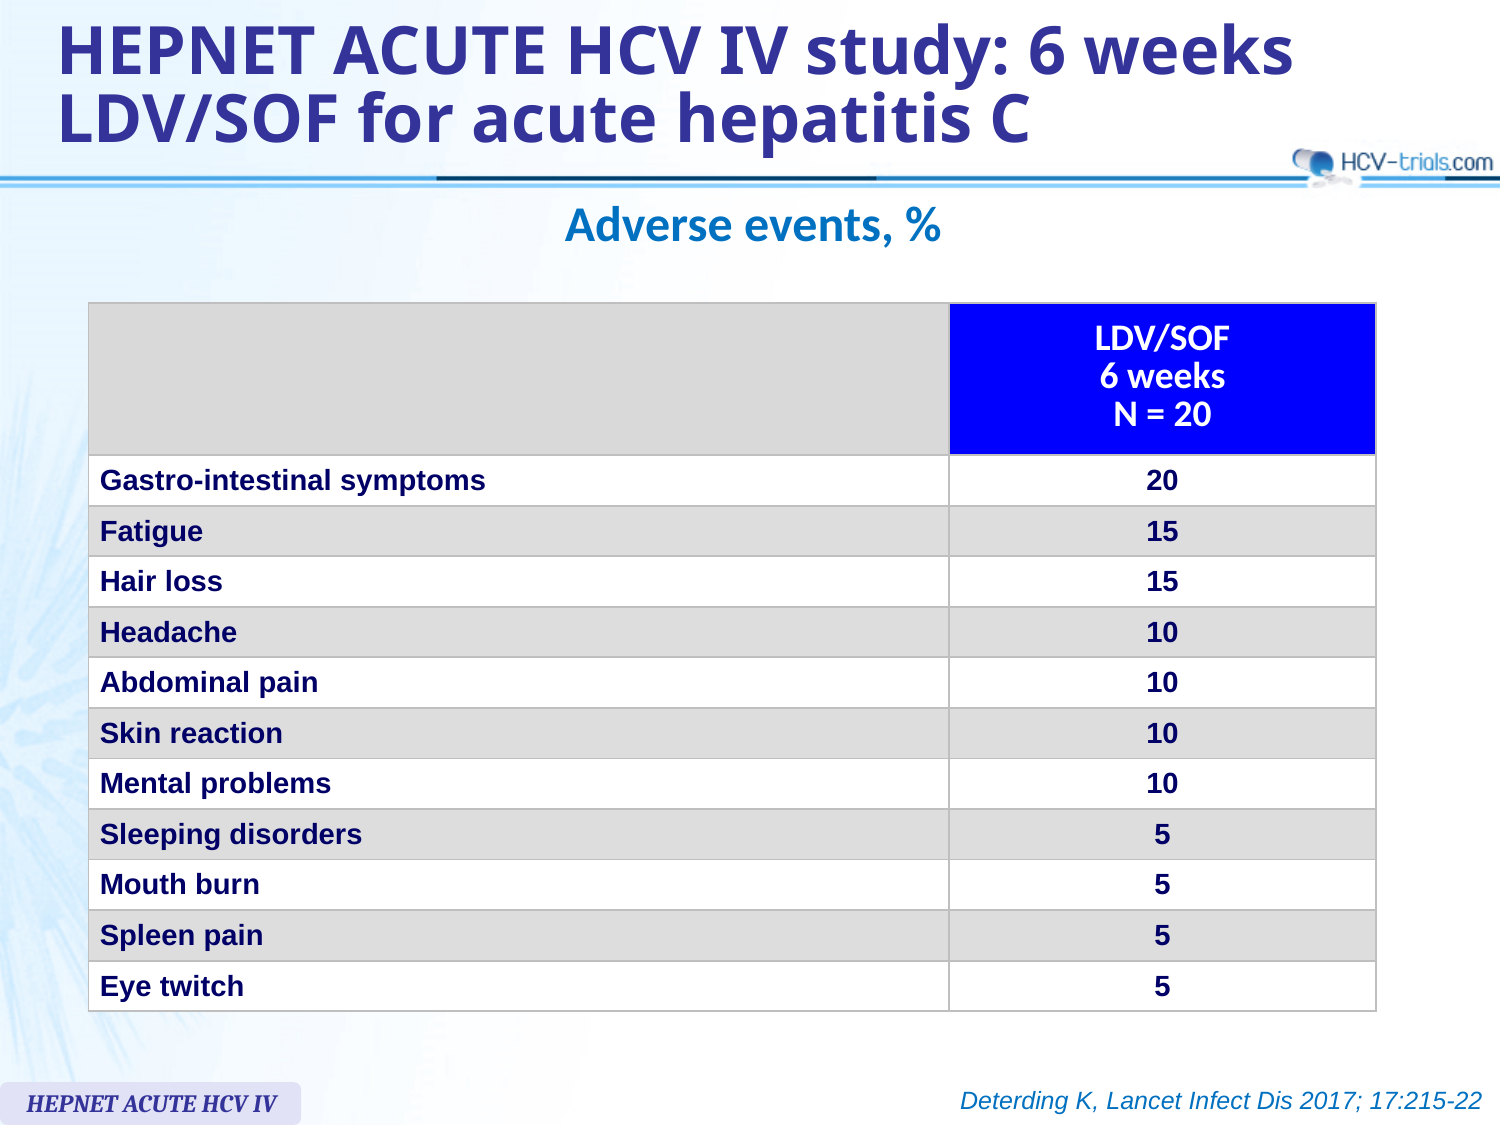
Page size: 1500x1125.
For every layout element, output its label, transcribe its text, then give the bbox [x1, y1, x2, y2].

table_cell Gastro-intestinal symptoms [89, 456, 948, 505]
table_cell 5 [950, 810, 1375, 859]
table_cell Fatigue [89, 507, 948, 555]
table_cell 5 [950, 911, 1375, 960]
table_cell Hair loss [89, 557, 948, 606]
table_cell Skin reaction [89, 709, 948, 758]
text_box HEPNET ACUTE HCV IV study: 6 weeks LDV/SOF for acute hepatitis C [41, 12, 1377, 173]
table_header [89, 304, 948, 454]
table_cell Abdominal pain [89, 658, 948, 707]
table_cell 20 [950, 456, 1375, 505]
table_cell 10 [950, 608, 1375, 656]
table_cell Eye twitch [89, 962, 948, 1010]
table_cell Mental problems [89, 759, 948, 808]
table_cell 5 [950, 860, 1375, 909]
table_cell 10 [950, 658, 1375, 707]
table_cell 10 [950, 759, 1375, 808]
table_cell 10 [950, 709, 1375, 758]
table_cell Spleen pain [89, 911, 948, 960]
table_cell 15 [950, 507, 1375, 555]
picture [0, 0, 1500, 1125]
table_cell Headache [89, 608, 948, 656]
table_cell Mouth burn [89, 860, 948, 909]
text_box Deterding K, Lancet Infect Dis 2017; 17:215-22 [667, 1077, 1499, 1122]
text_box Adverse events, % [11, 184, 1496, 260]
table_cell Sleeping disorders [89, 810, 948, 859]
table_cell 15 [950, 557, 1375, 606]
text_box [0, 1079, 302, 1125]
table_header LDV/SOF 6 weeks N = 20 [950, 304, 1375, 454]
table_cell 5 [950, 962, 1375, 1010]
